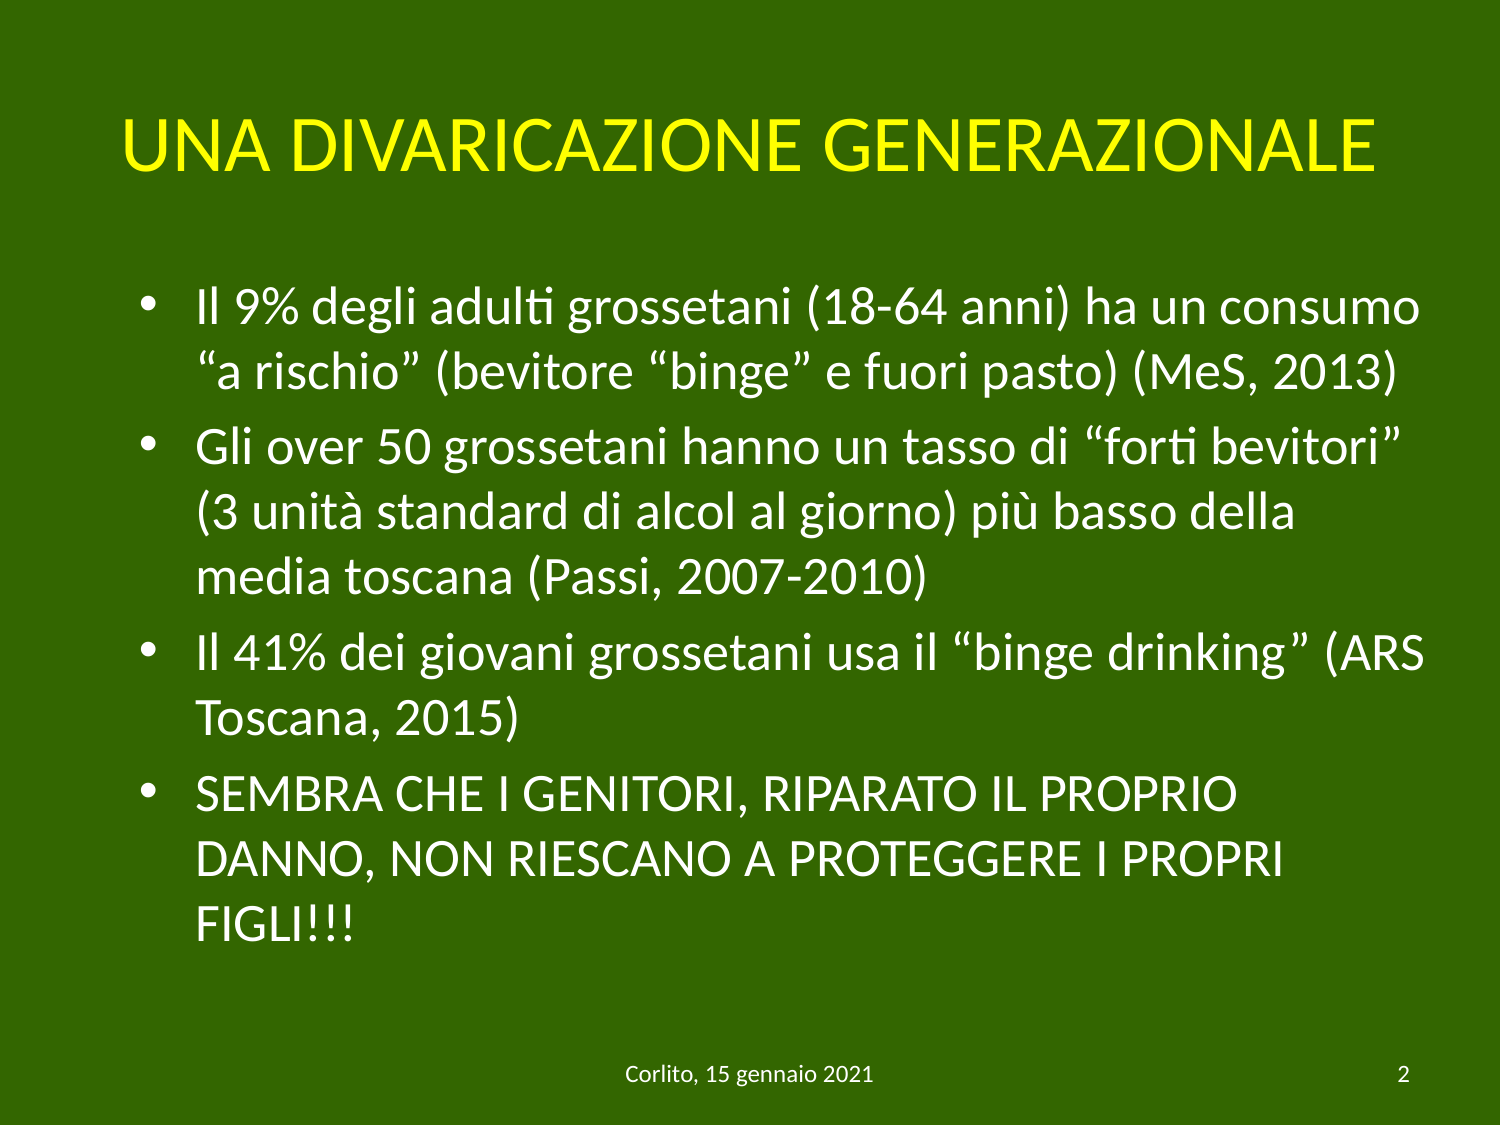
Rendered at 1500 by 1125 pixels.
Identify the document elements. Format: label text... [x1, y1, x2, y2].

list Il 9% degli adulti grossetani (18-64 anni) ha un consumo “a rischio” (bevitore “binge” e fuori pasto) (MeS, 2013) Gli over 50 grossetani hanno un tasso di “forti bevitori” (3 unità standard di alcol al giorno) più basso della media toscana (Passi, 2007-2010) Il 41% dei giovani grossetani usa il “binge drinking” (ARS Toscana, 2015) SEMBRA CHE I GENITORI, RIPARATO IL PROPRIO DANNO, NON RIESCANO A PROTEGGERE I PROPRI FIGLI!!! [123, 262, 1447, 1005]
slide_number 2 [1074, 1042, 1425, 1103]
footer Corlito, 15 gennaio 2021 [512, 1042, 988, 1103]
title UNA DIVARICAZIONE GENERAZIONALE [75, 45, 1425, 233]
